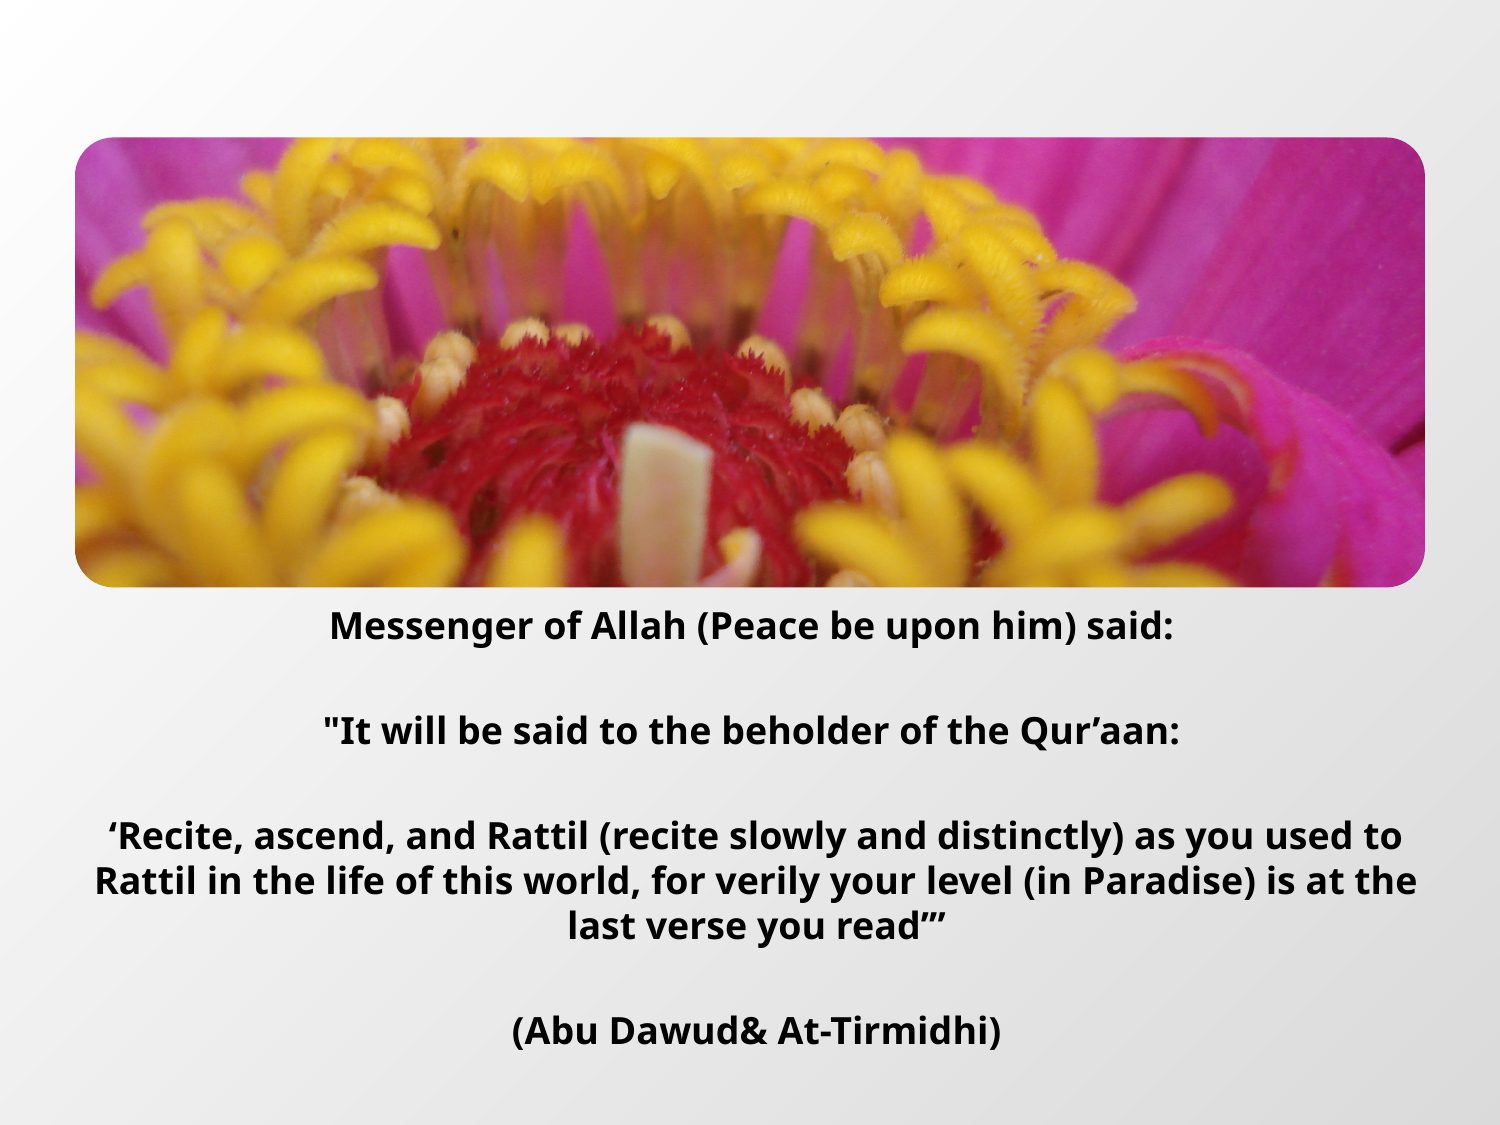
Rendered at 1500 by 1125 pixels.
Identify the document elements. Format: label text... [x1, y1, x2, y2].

list Messenger of Allah (Peace be upon him) said: "It will be said to the beholder of the Qur’aan: ‘Recite, ascend, and Rattil (recite slowly and distinctly) as you used to Rattil in the life of this world, for verily your level (in Paradise) is at the last verse you read’” (Abu Dawud& At-Tirmidhi) [74, 604, 1426, 826]
picture [74, 137, 1426, 588]
